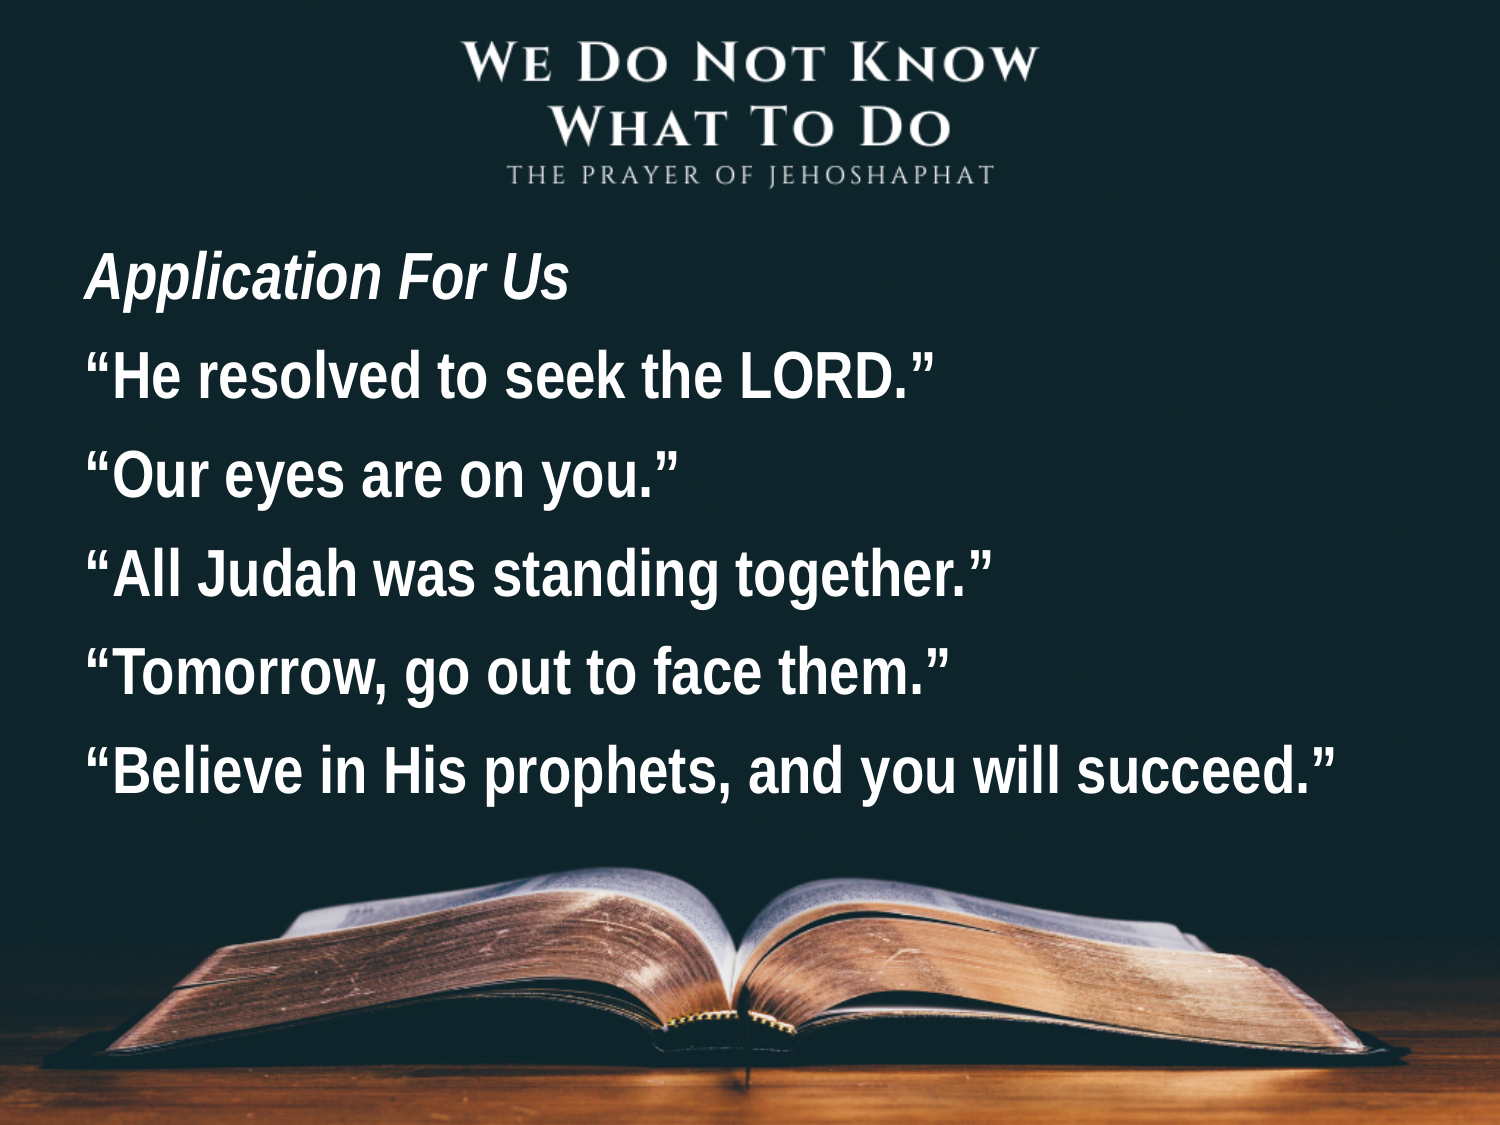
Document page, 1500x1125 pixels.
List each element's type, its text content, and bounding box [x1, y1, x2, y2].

text_box Application For Us “He resolved to seek the LORD.” “Our eyes are on you.” “All Judah was standing together.” “Tomorrow, go out to face them.” “Believe in His prophets, and you will succeed.” [70, 225, 1430, 815]
picture [0, 0, 1500, 1125]
